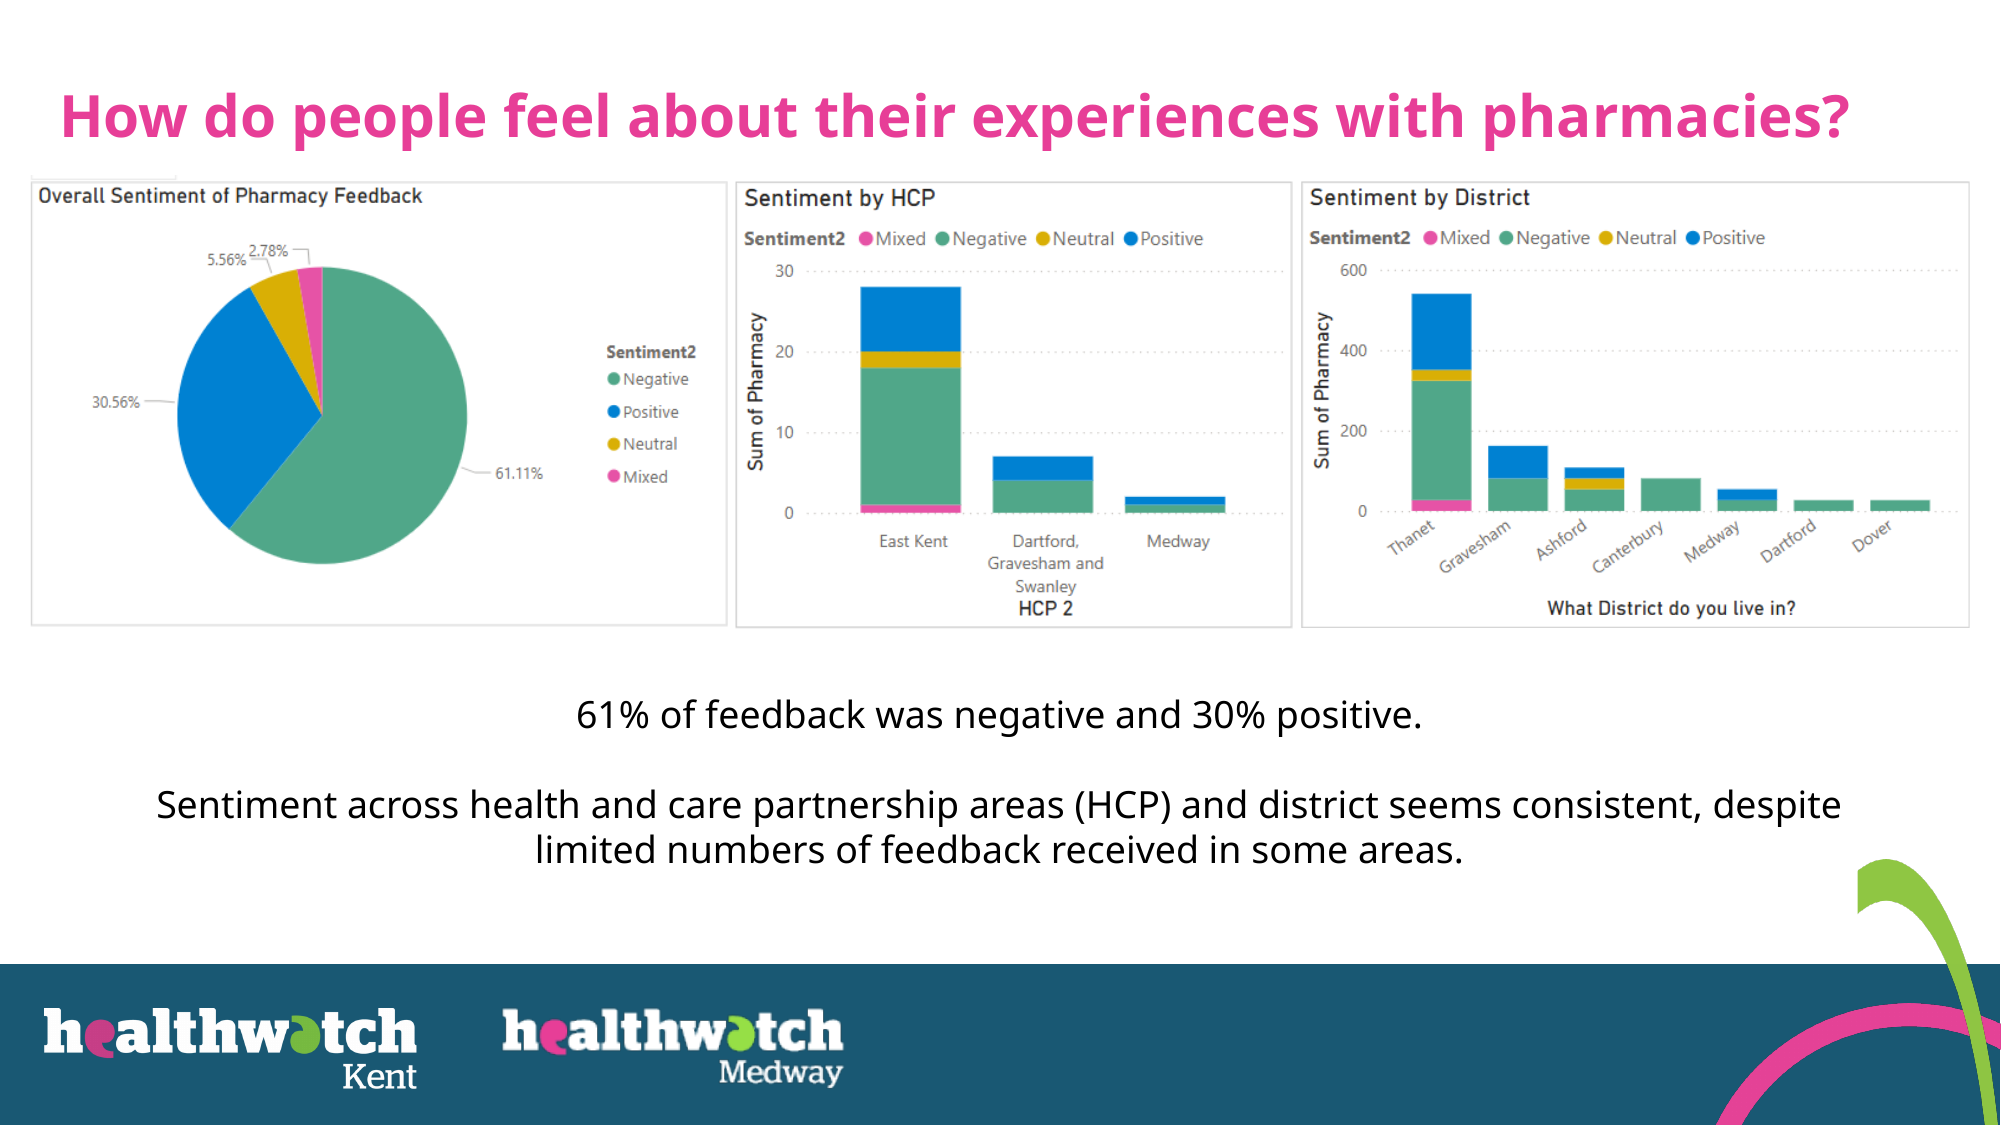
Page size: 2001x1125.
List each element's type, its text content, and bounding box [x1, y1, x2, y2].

text_box 61% of feedback was negative and 30% positive. Sentiment across health and care partnership areas (HCP) and district seems consistent, despite limited numbers of feedback received in some areas. [116, 683, 1884, 923]
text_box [0, 963, 2000, 1125]
picture [1299, 177, 1971, 629]
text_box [43, 1003, 853, 1094]
text_box [1857, 859, 2000, 962]
picture [25, 175, 1294, 634]
text_box How do people feel about their experiences with pharmacies? [44, 71, 2000, 157]
